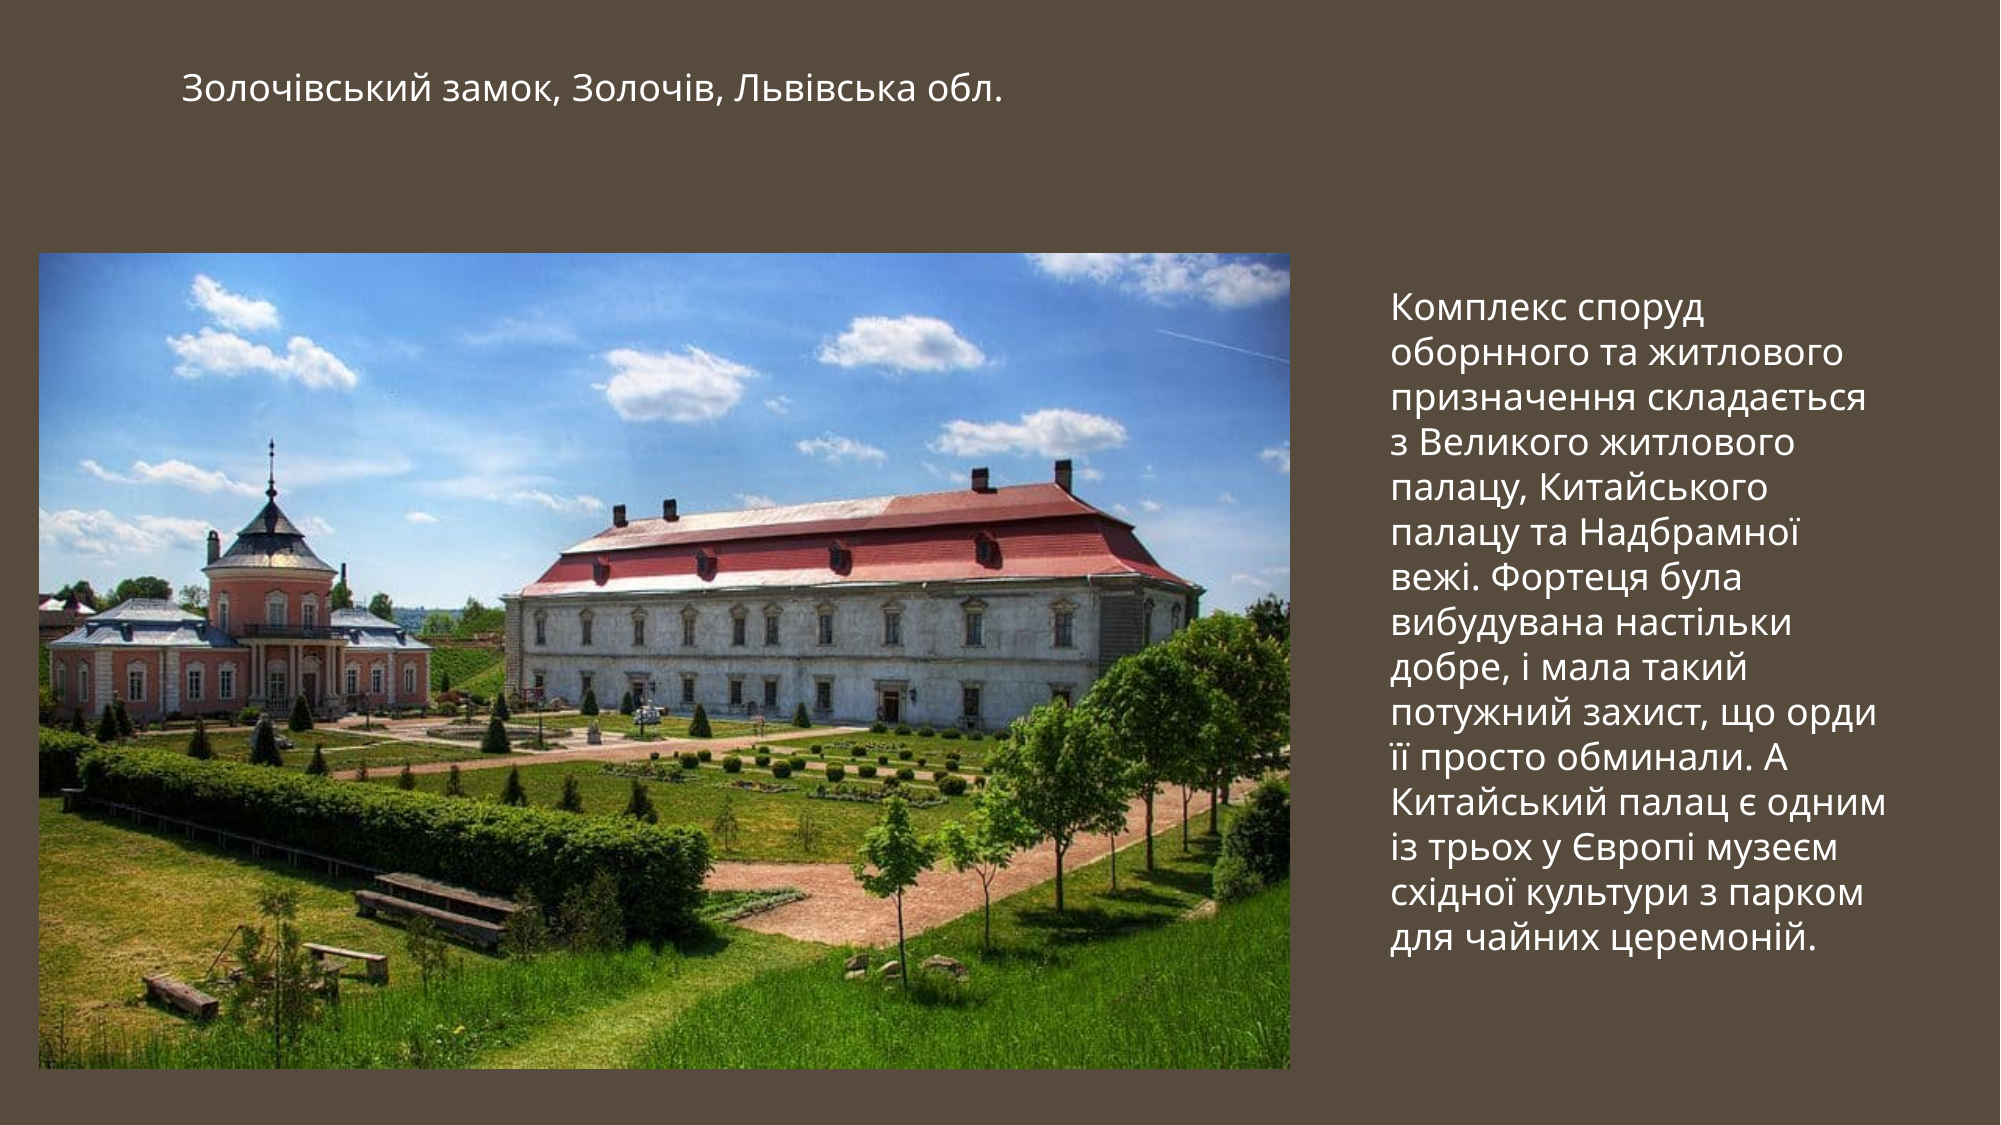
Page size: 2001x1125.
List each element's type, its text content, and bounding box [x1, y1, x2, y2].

picture [39, 252, 1290, 1069]
text_box Золочівський замок, Золочів, Львівська обл. [167, 56, 1046, 161]
text_box Комплекс споруд оборнного та житлового призначення складається з Великого житлового палацу, Китайського палацу та Надбрамної вежі. Фортеця була вибудувана настільки добре, і мала такий потужний захист, що орди її просто обминали. А Китайський палац є одним із трьох у Європі музеєм східної культури з парком для чайних церемоній. [1375, 275, 1911, 1011]
